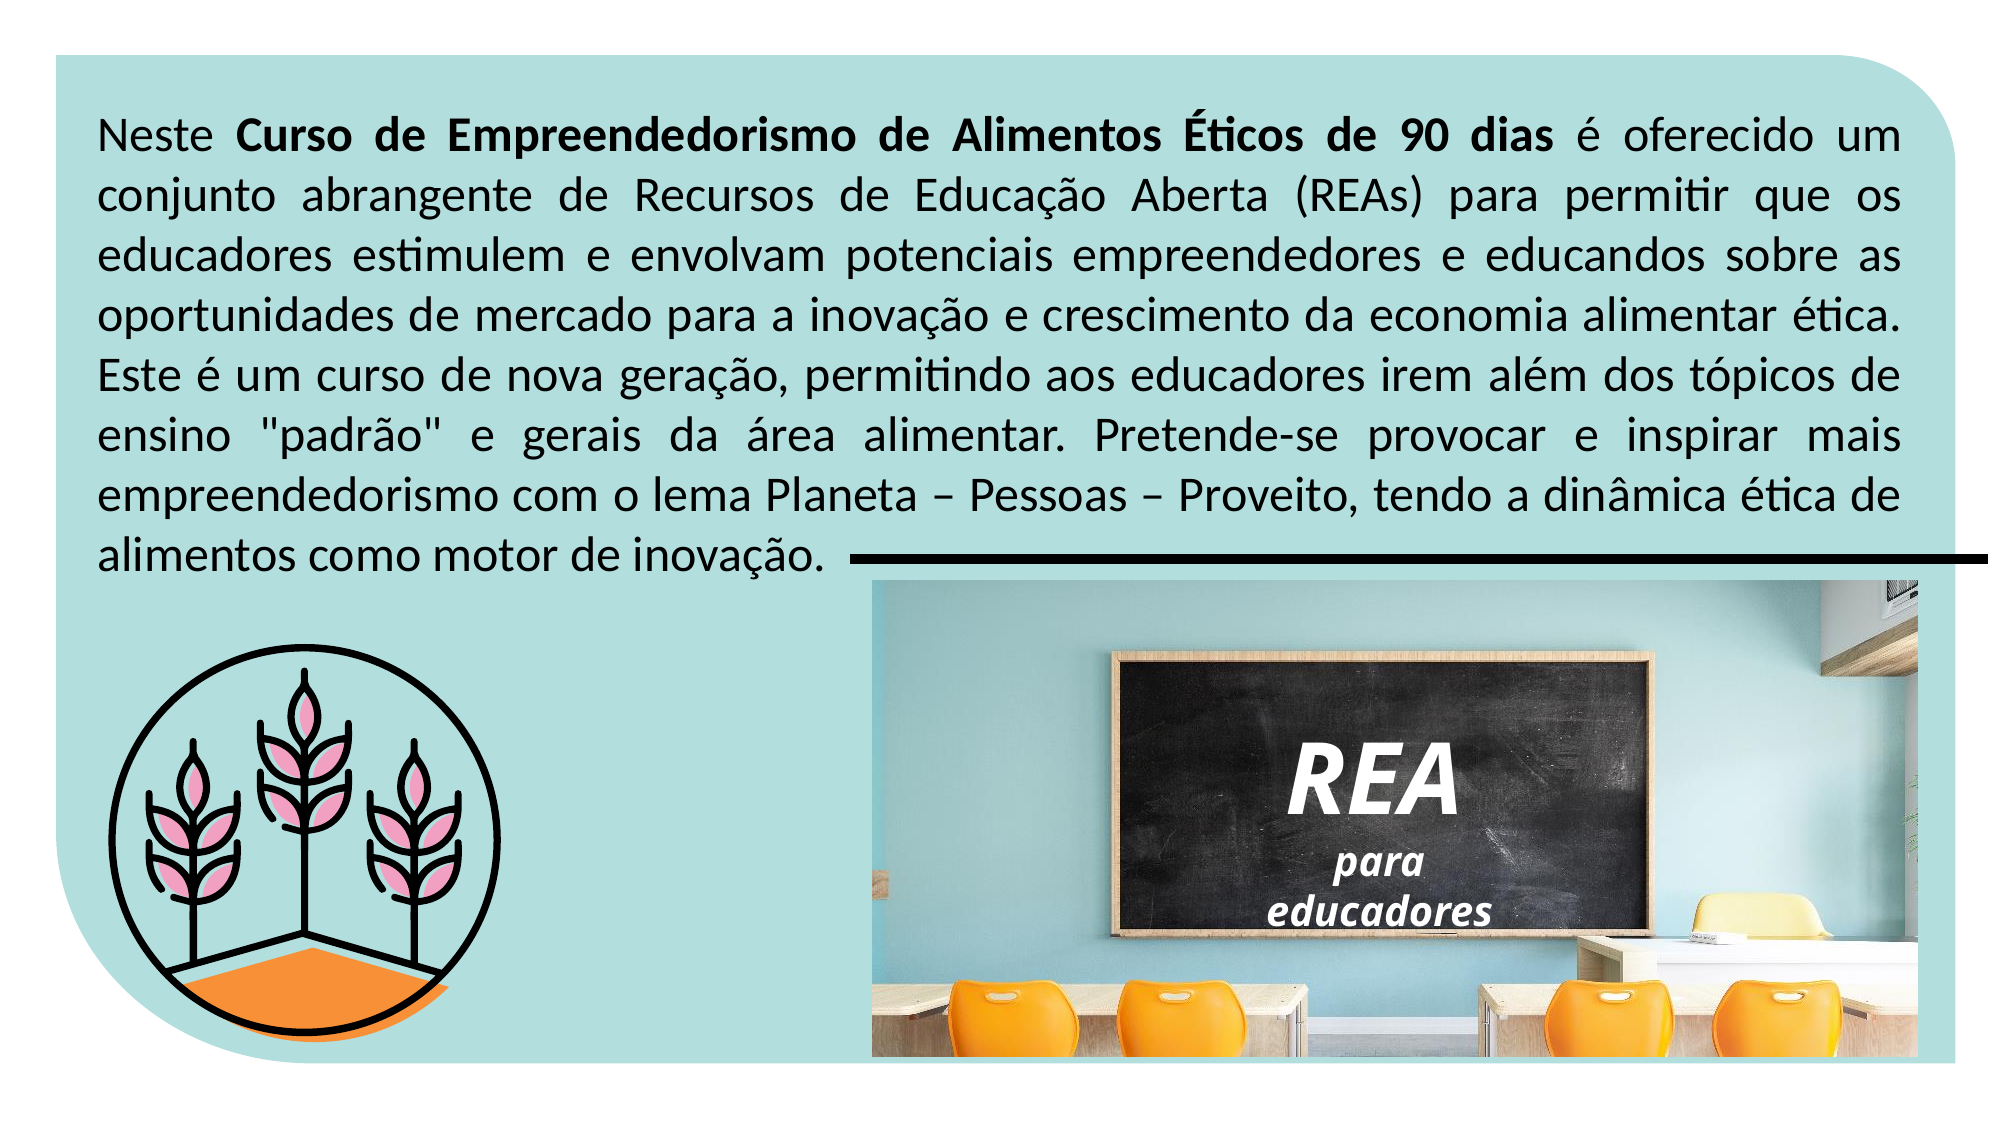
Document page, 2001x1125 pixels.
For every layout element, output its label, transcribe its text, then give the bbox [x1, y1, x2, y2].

text_box Neste Curso de Empreendedorismo de Alimentos Éticos de 90 dias é oferecido um conjunto abrangente de Recursos de Educação Aberta (REAs) para permitir que os educadores estimulem e envolvam potenciais empreendedores e educandos sobre as oportunidades de mercado para a inovação e crescimento da economia alimentar ética. Este é um curso de nova geração, permitindo aos educadores irem além dos tópicos de ensino "padrão" e gerais da área alimentar. Pretende-se provocar e inspirar mais empreendedorismo com o lema Planeta – Pessoas – Proveito, tendo a dinâmica ética de alimentos como motor de inovação. [82, 94, 1918, 589]
picture [872, 580, 1918, 1057]
text_box [851, 555, 1986, 562]
